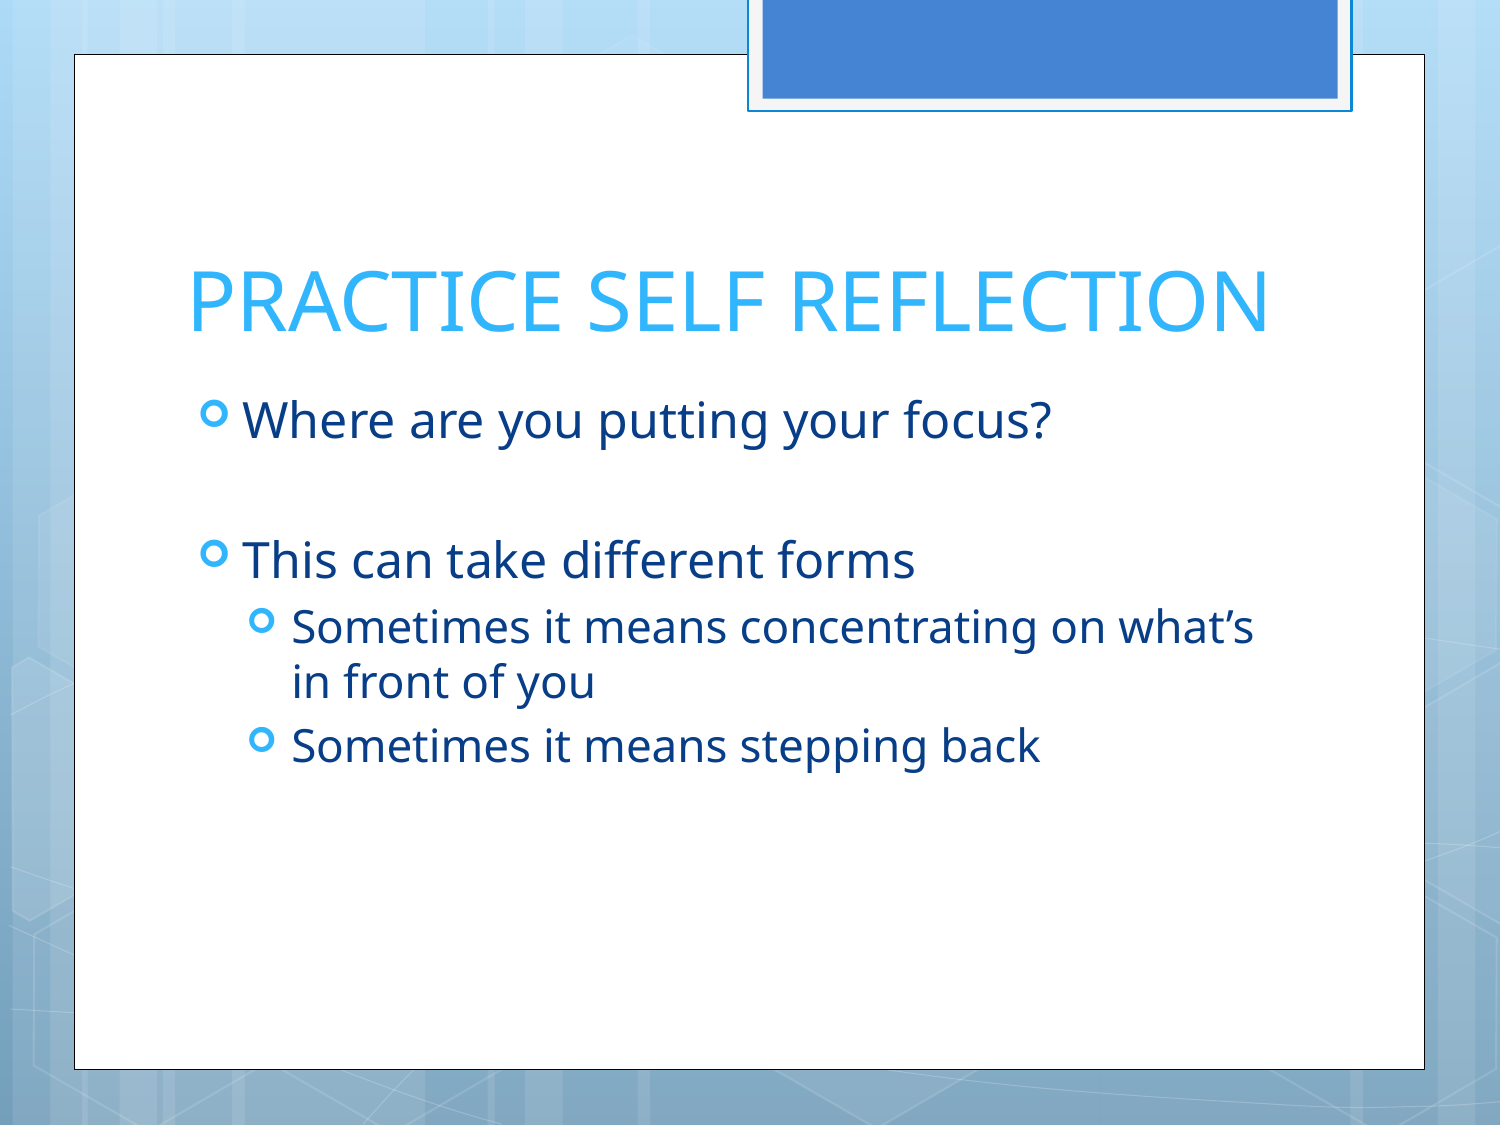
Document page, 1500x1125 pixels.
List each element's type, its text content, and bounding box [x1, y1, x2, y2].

list Where are you putting your focus? This can take different forms Sometimes it means concentrating on what’s in front of you Sometimes it means stepping back [171, 381, 1283, 957]
title PRACTICE SELF REFLECTION [171, 168, 1324, 357]
